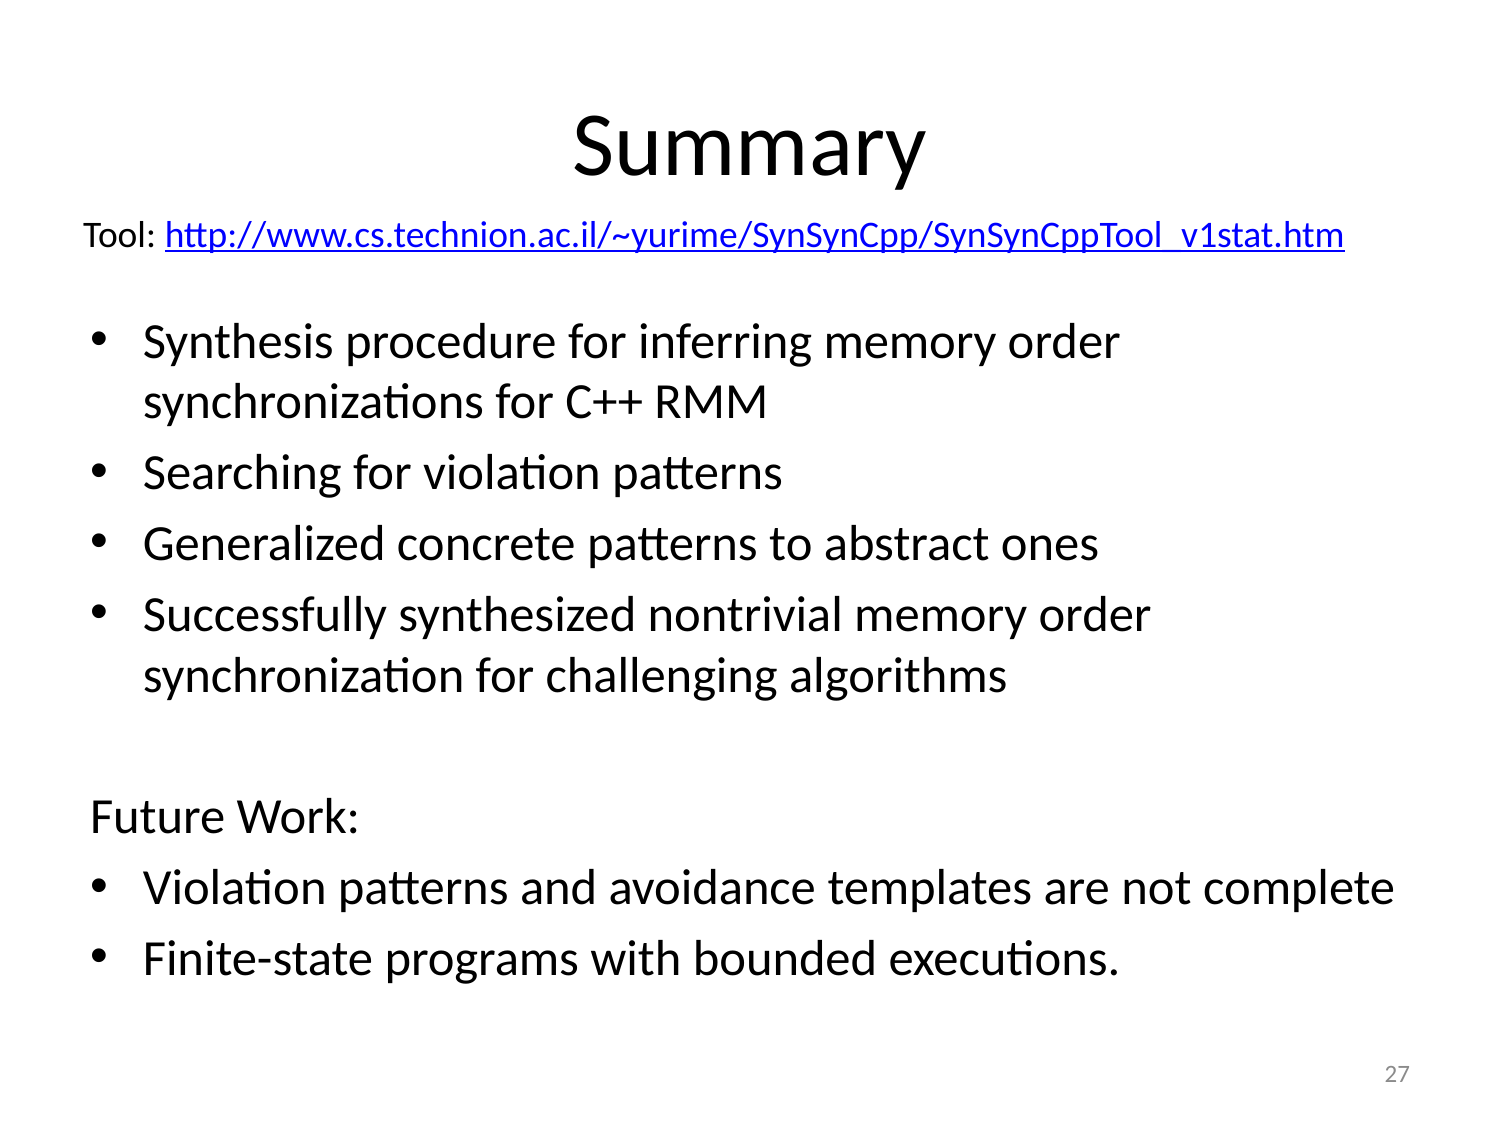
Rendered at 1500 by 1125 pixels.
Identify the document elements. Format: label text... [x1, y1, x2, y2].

slide_number 27 [1074, 1042, 1425, 1103]
text_box Tool: http://www.cs.technion.ac.il/~yurime/SynSynCpp/SynSynCppTool_v1stat.htm [68, 202, 1369, 263]
title Summary [75, 45, 1425, 233]
list Synthesis procedure for inferring memory order synchronizations for C++ RMM Searching for violation patterns Generalized concrete patterns to abstract ones Successfully synthesized nontrivial memory order synchronization for challenging algorithms Future Work: Violation patterns and avoidance templates are not complete Finite-state programs with bounded executions. [75, 299, 1425, 1043]
